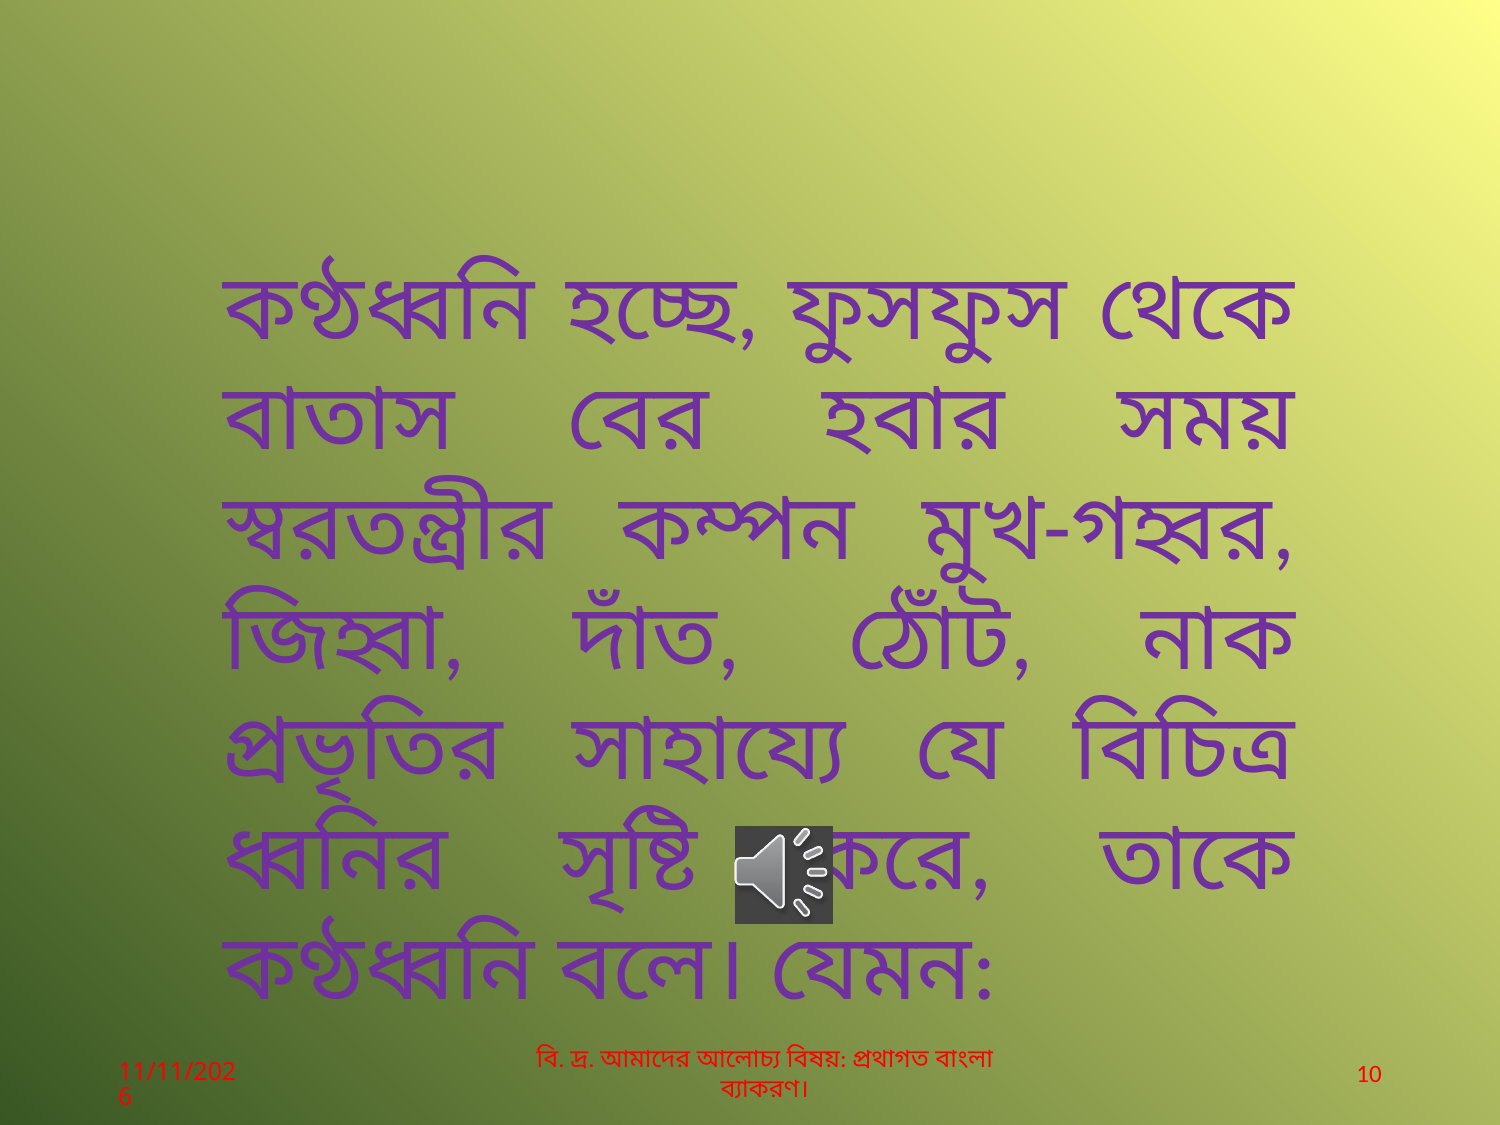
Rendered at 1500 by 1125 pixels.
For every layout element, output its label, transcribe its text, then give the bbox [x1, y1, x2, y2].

slide_number 06-Apr-20 [103, 1042, 260, 1103]
picture [733, 825, 834, 926]
slide_number 10 [1333, 1042, 1397, 1103]
footer বি. দ্র. আমাদের আলোচ্য বিষয়: প্রথাগত বাংলা ব্যাকরণ। [511, 1042, 1019, 1103]
text_box কণ্ঠধ্বনি হচ্ছে, ফুসফুস থেকে বাতাস বের হবার সময় স্বরতন্ত্রীর কম্পন মুখ-গহ্বর, জিহ্বা, দাঁত, ঠোঁট, নাক প্রভৃতির সাহায্যে যে বিচিত্র ধ্বনির সৃষ্টি করে, তাকে কণ্ঠধ্বনি বলে। যেমন: [209, 240, 1310, 1026]
